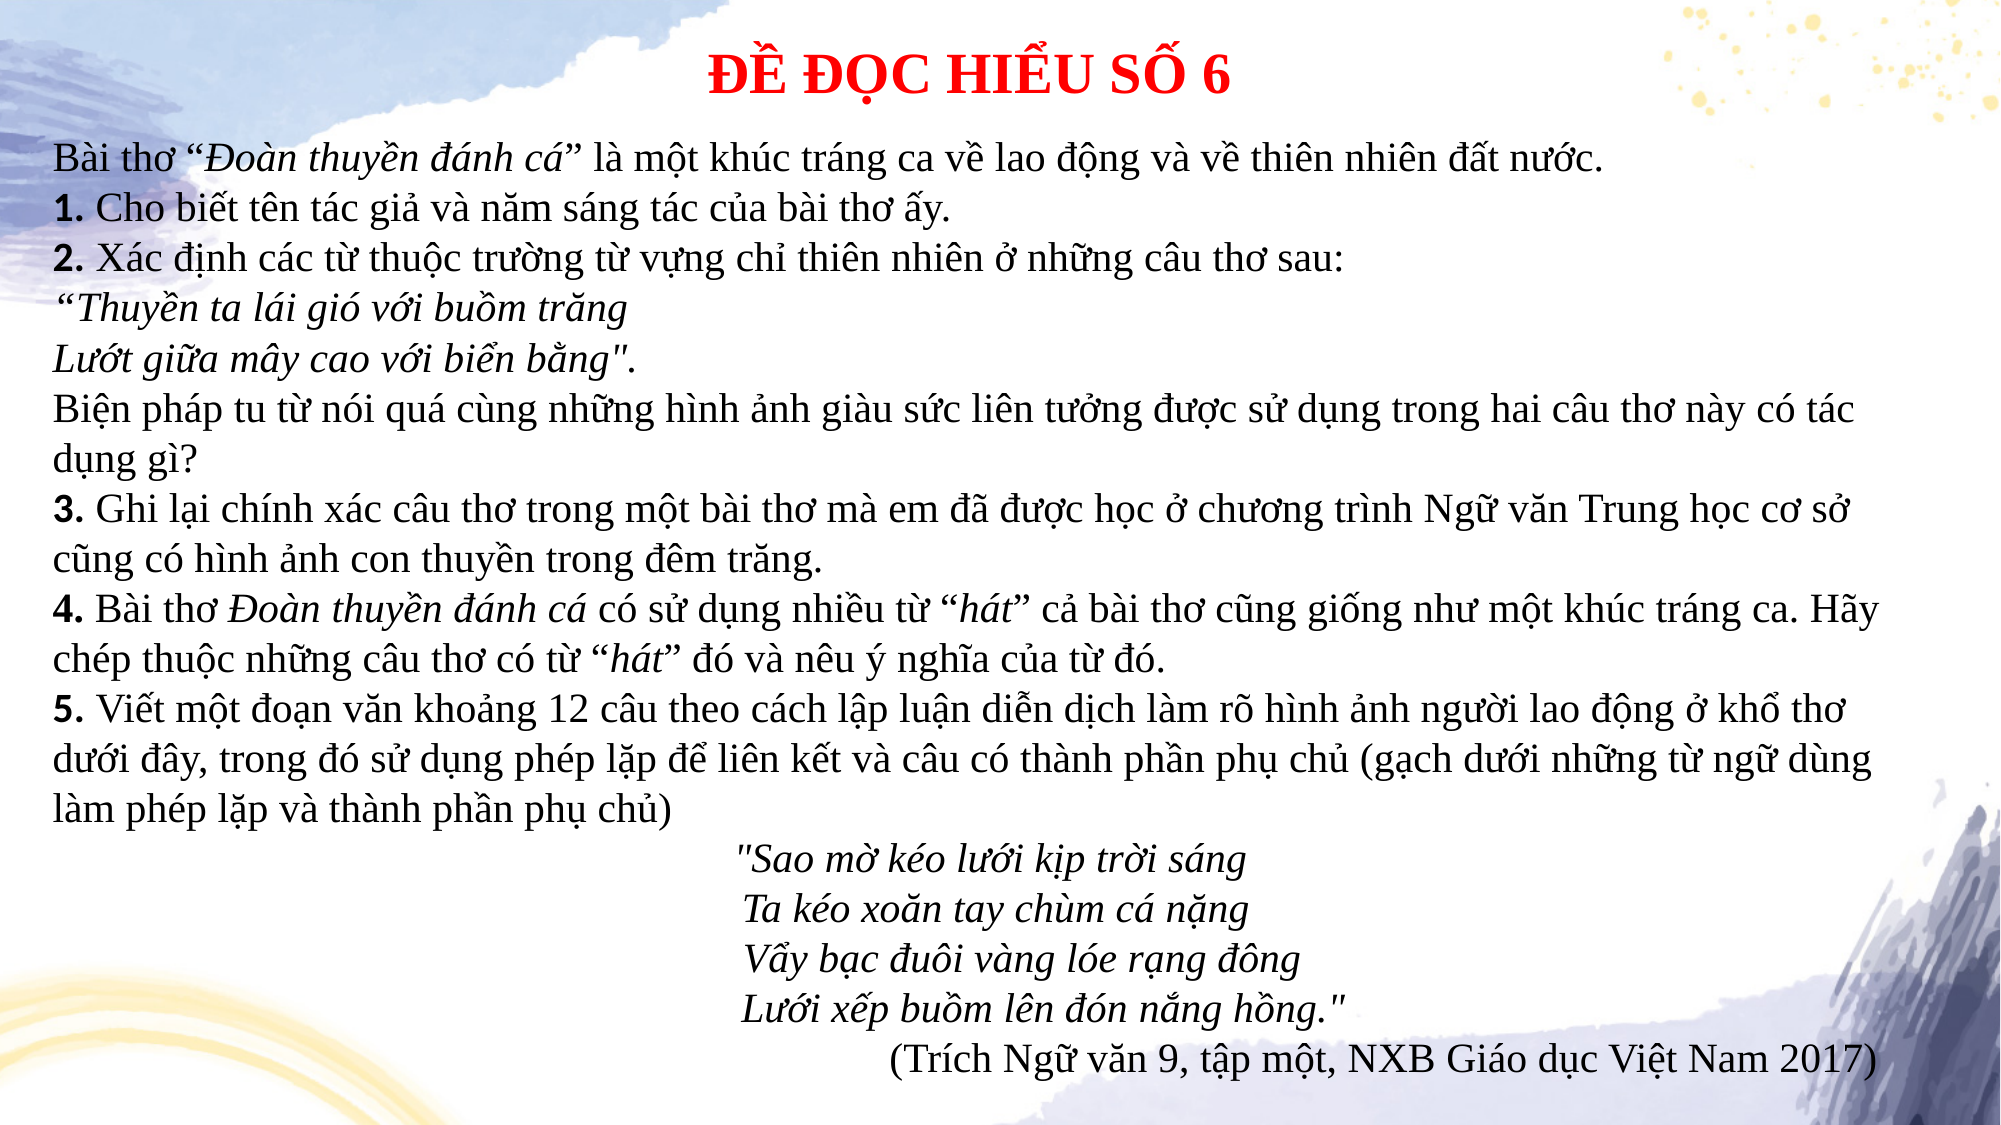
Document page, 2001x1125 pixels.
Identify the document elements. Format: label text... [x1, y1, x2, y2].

text_box Bài thơ “Đoàn thuyền đánh cá” là một khúc tráng ca về lao động và về thiên nhiên đất nước. 1. Cho biết tên tác giả và năm sáng tác của bài thơ ấy. 2. Xác định các từ thuộc trường từ vựng chỉ thiên nhiên ở những câu thơ sau: “Thuyền ta lái gió với buồm trăng Lướt giữa mây cao với biển bằng". Biện pháp tu từ nói quá cùng những hình ảnh giàu sức liên tưởng được sử dụng trong hai câu thơ này có tác dụng gì? 3. Ghi lại chính xác câu thơ trong một bài thơ mà em đã được học ở chương trình Ngữ văn Trung học cơ sở cũng có hình ảnh con thuyền trong đêm trăng. 4. Bài thơ Đoàn thuyền đánh cá có sử dụng nhiều từ “hát” cả bài thơ cũng giống như một khúc tráng ca. Hãy chép thuộc những câu thơ có từ “hát” đó và nêu ý nghĩa của từ đó. 5. Viết một đoạn văn khoảng 12 câu theo cách lập luận diễn dịch làm rõ hình ảnh người lao động ở khổ thơ dưới đây, trong đó sử dụng phép lặp để liên kết và câu có thành phần phụ chủ (gạch dưới những từ ngữ dùng làm phép lặp và thành phần phụ chủ) "Sao mờ kéo lưới kịp trời sáng Ta kéo xoăn tay chùm cá nặng Vẩy bạc đuôi vàng lóe rạng đông Lưới xếp buồm lên đón nắng hồng." (Trích Ngữ văn 9, tập một, NXB Giáo dục Việt Nam 2017) [38, 122, 1944, 1088]
text_box ĐỀ ĐỌC HIỂU SỐ 6 [466, 27, 1473, 113]
picture [0, 0, 2001, 1125]
